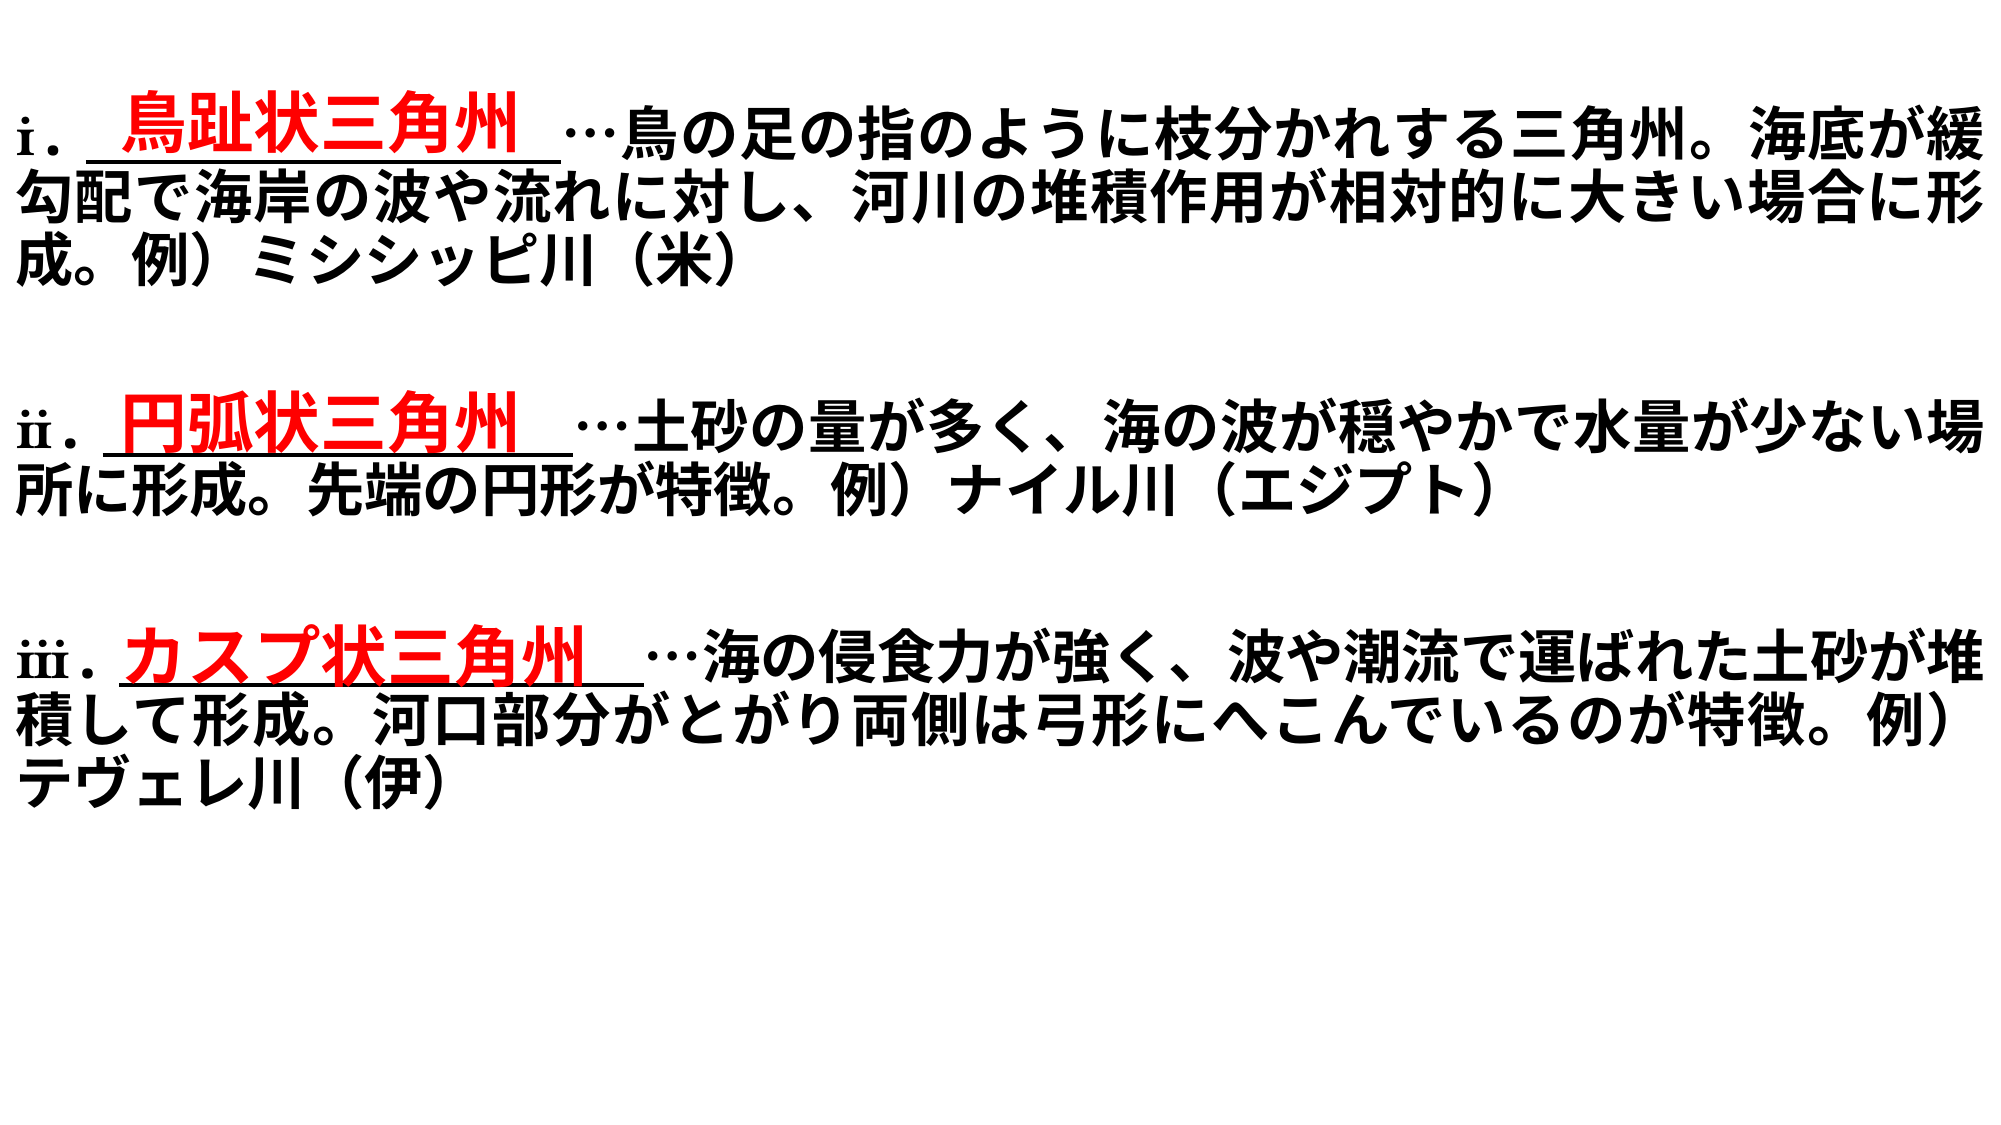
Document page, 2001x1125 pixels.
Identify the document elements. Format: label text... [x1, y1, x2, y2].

text_box 円弧状三角州 [105, 373, 537, 470]
text_box 鳥趾状三角州 [105, 72, 537, 169]
text_box カスプ状三角州 [105, 606, 604, 703]
list ⅰ. …鳥の足の指のように枝分かれする三角州。海底が緩勾配で海岸の波や流れに対し、河川の堆積作用が相対的に大きい場合に形成。例）ミシシッピ川（米） ⅱ. …土砂の量が多く、海の波が穏やかで水量が少ない場所に形成。先端の円形が特徴。例）ナイル川（エジプト） ⅲ. …海の侵食力が強く、波や潮流で運ばれた土砂が堆積して形成。河口部分がとがり両側は弓形にへこんでいるのが特徴。例）テヴェレ川（伊） [0, 97, 2000, 1125]
